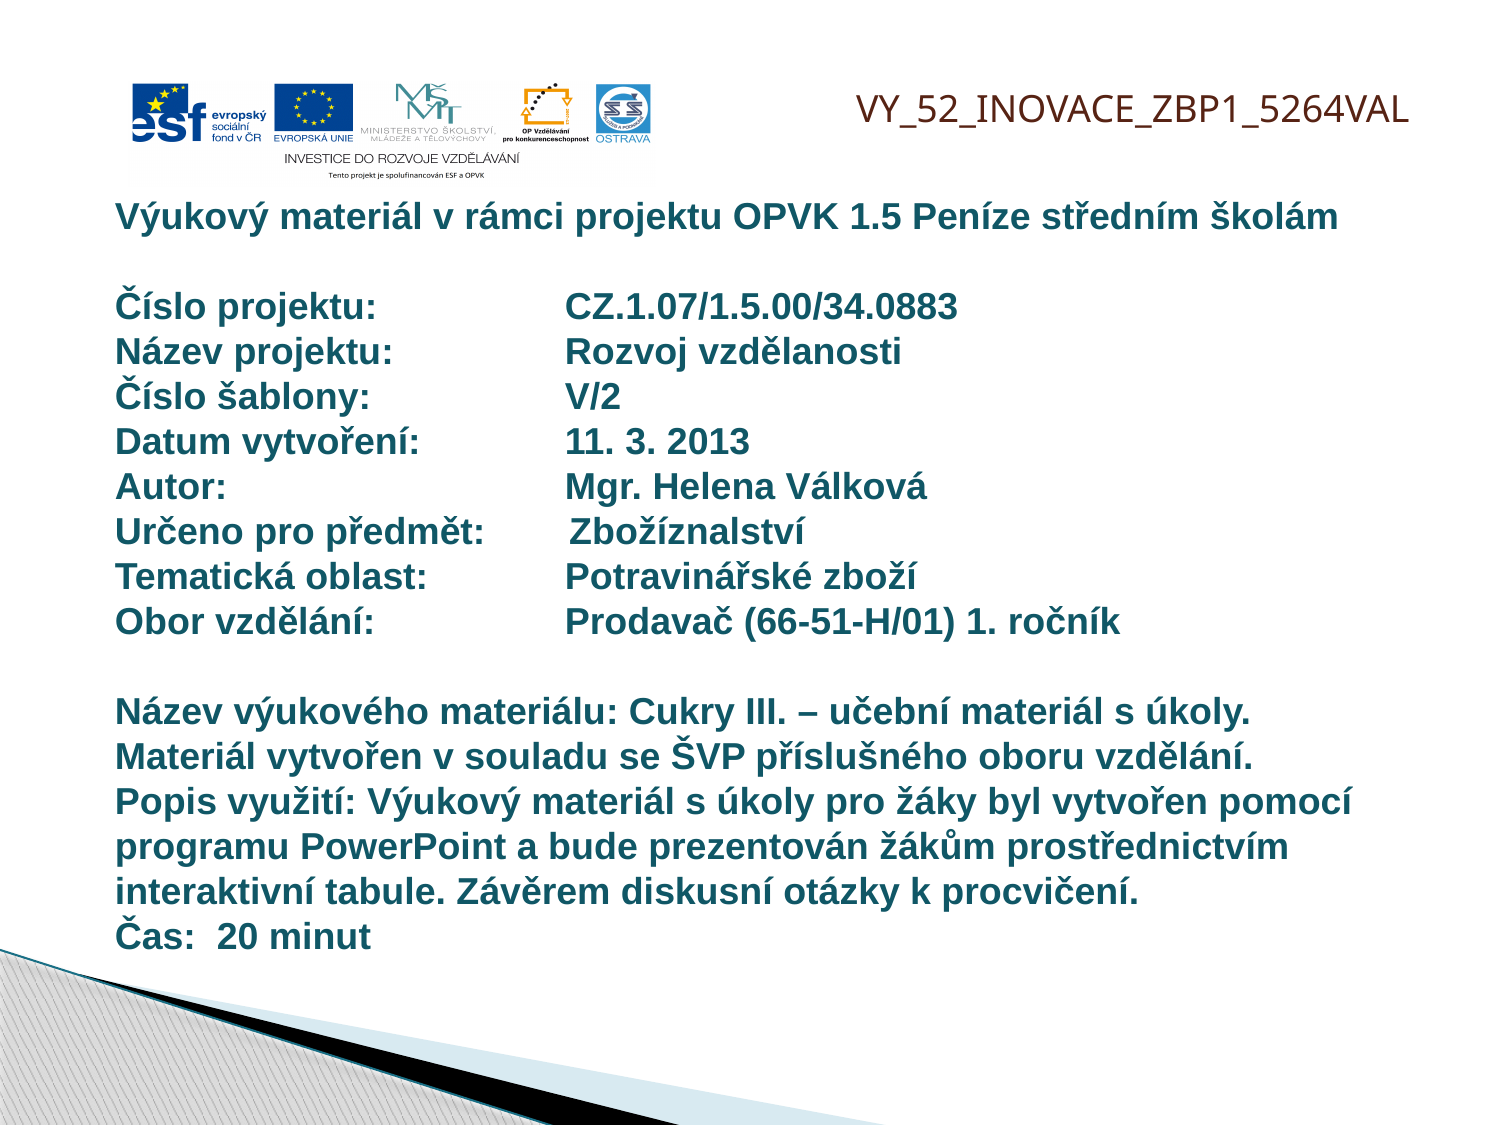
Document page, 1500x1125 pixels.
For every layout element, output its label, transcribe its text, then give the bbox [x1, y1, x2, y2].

text_box VY_52_INOVACE_ZBP1_5264VAL [841, 78, 1425, 138]
text_box Výukový materiál v rámci projektu OPVK 1.5 Peníze středním školám Číslo projektu: CZ.1.07/1.5.00/34.0883 Název projektu: Rozvoj vzdělanosti Číslo šablony: V/2 Datum vytvoření: 11. 3. 2013 Autor: Mgr. Helena Válková Určeno pro předmět: Zbožíznalství Tematická oblast: Potravinářské zboží Obor vzdělání: Prodavač (66-51-H/01) 1. ročník Název výukového materiálu: Cukry III. – učební materiál s úkoly. Materiál vytvořen v souladu se ŠVP příslušného oboru vzdělání. Popis využití: Výukový materiál s úkoly pro žáky byl vytvořen pomocí programu PowerPoint a bude prezentován žákům prostřednictvím interaktivní tabule. Závěrem diskusní otázky k procvičení. Čas: 20 minut [100, 184, 1436, 1055]
picture [128, 81, 656, 187]
